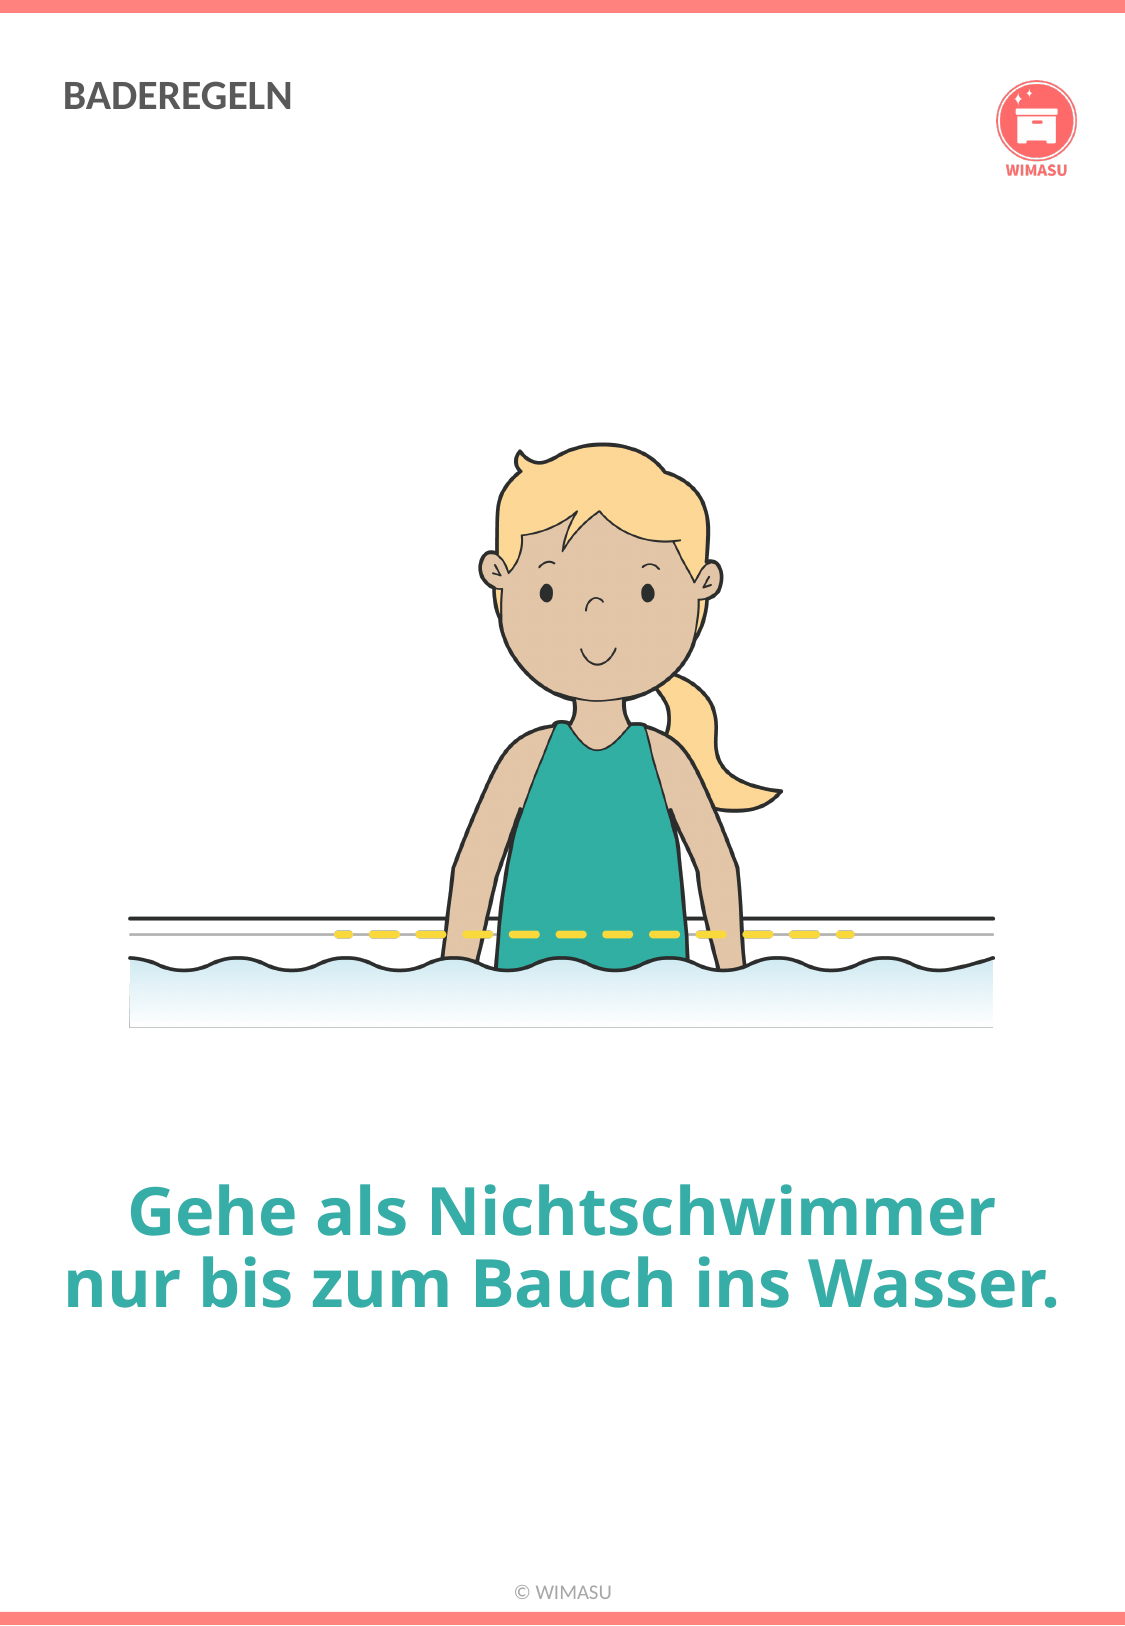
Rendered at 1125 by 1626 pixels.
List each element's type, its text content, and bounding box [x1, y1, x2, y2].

picture [108, 384, 1017, 1049]
picture [996, 80, 1077, 176]
title Gehe als Nichtschwimmer nur bis zum Bauch ins Wasser. [48, 1170, 1077, 1327]
